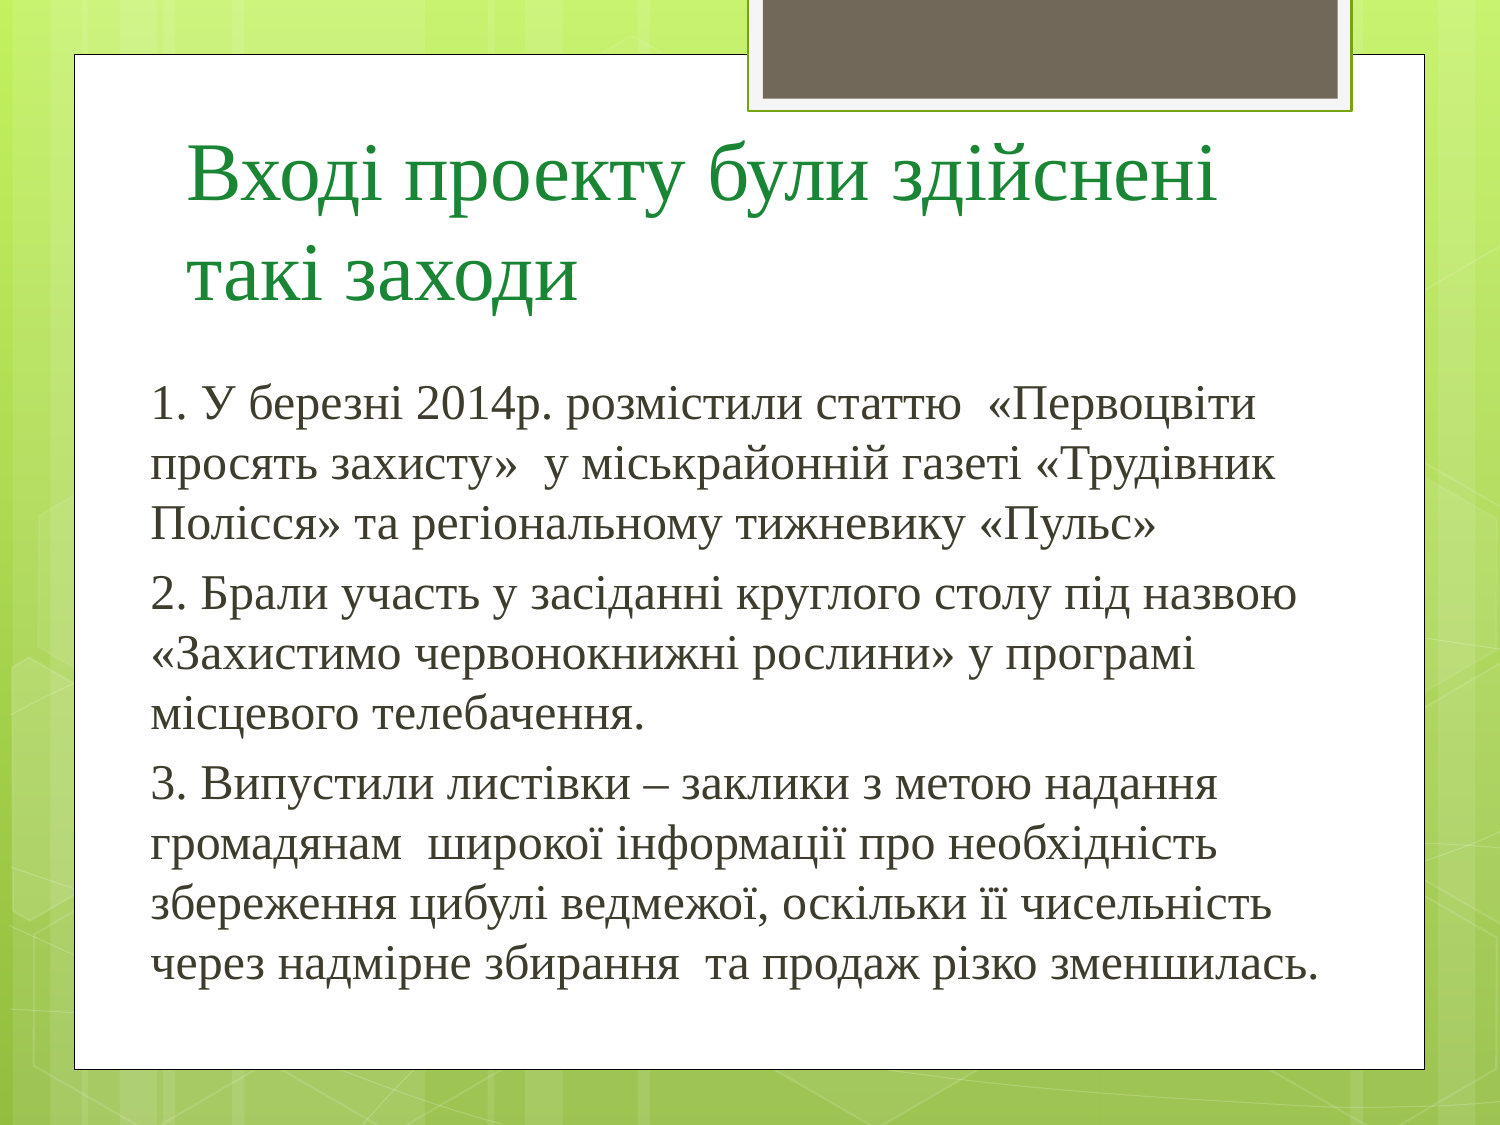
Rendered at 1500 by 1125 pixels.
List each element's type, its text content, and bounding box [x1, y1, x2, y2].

title Вході проекту були здійснені такі заходи [170, 136, 1324, 325]
list 1. У березні 2014р. розмістили статтю «Первоцвіти просять захисту» у міськрайонній газеті «Трудівник Полісся» та регіональному тижневику «Пульс» 2. Брали участь у засіданні круглого столу під назвою «Захистимо червонокнижні рослини» у програмі місцевого телебачення. 3. Випустили листівки – заклики з метою надання громадянам широкої інформації про необхідність збереження цибулі ведмежої, оскільки її чисельність через надмірне збирання та продаж різко зменшилась. [123, 361, 1389, 1048]
